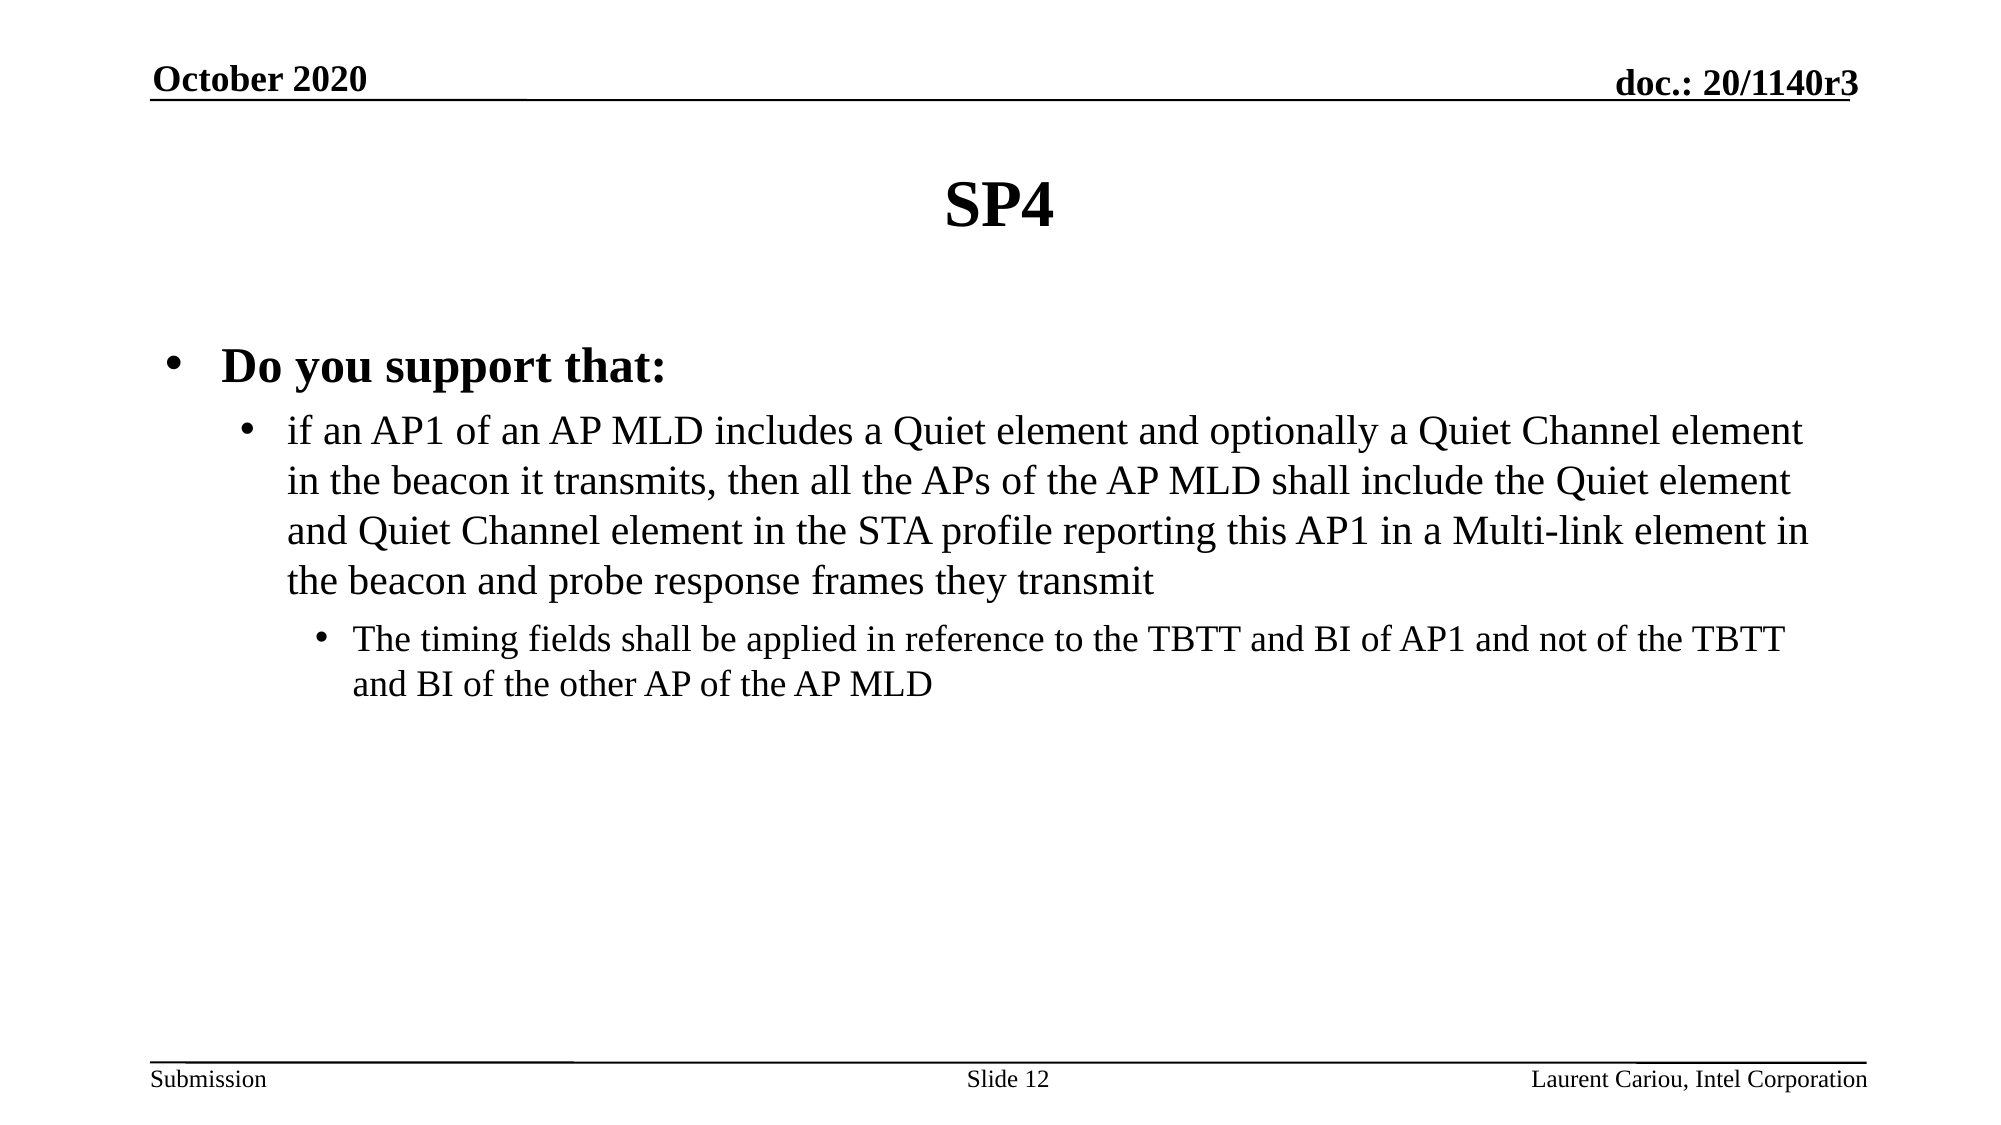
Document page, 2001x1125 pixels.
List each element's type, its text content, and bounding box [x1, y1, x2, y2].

list Do you support that: if an AP1 of an AP MLD includes a Quiet element and optionally a Quiet Channel element in the beacon it transmits, then all the APs of the AP MLD shall include the Quiet element and Quiet Channel element in the STA profile reporting this AP1 in a Multi-link element in the beacon and probe response frames they transmit The timing fields shall be applied in reference to the TBTT and BI of AP1 and not of the TBTT and BI of the other AP of the AP MLD [149, 324, 1850, 1000]
slide_number Slide 12 [950, 1061, 1067, 1123]
footer Laurent Cariou, Intel Corporation [1171, 1061, 1869, 1093]
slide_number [152, 54, 563, 100]
title SP4 [149, 112, 1850, 288]
